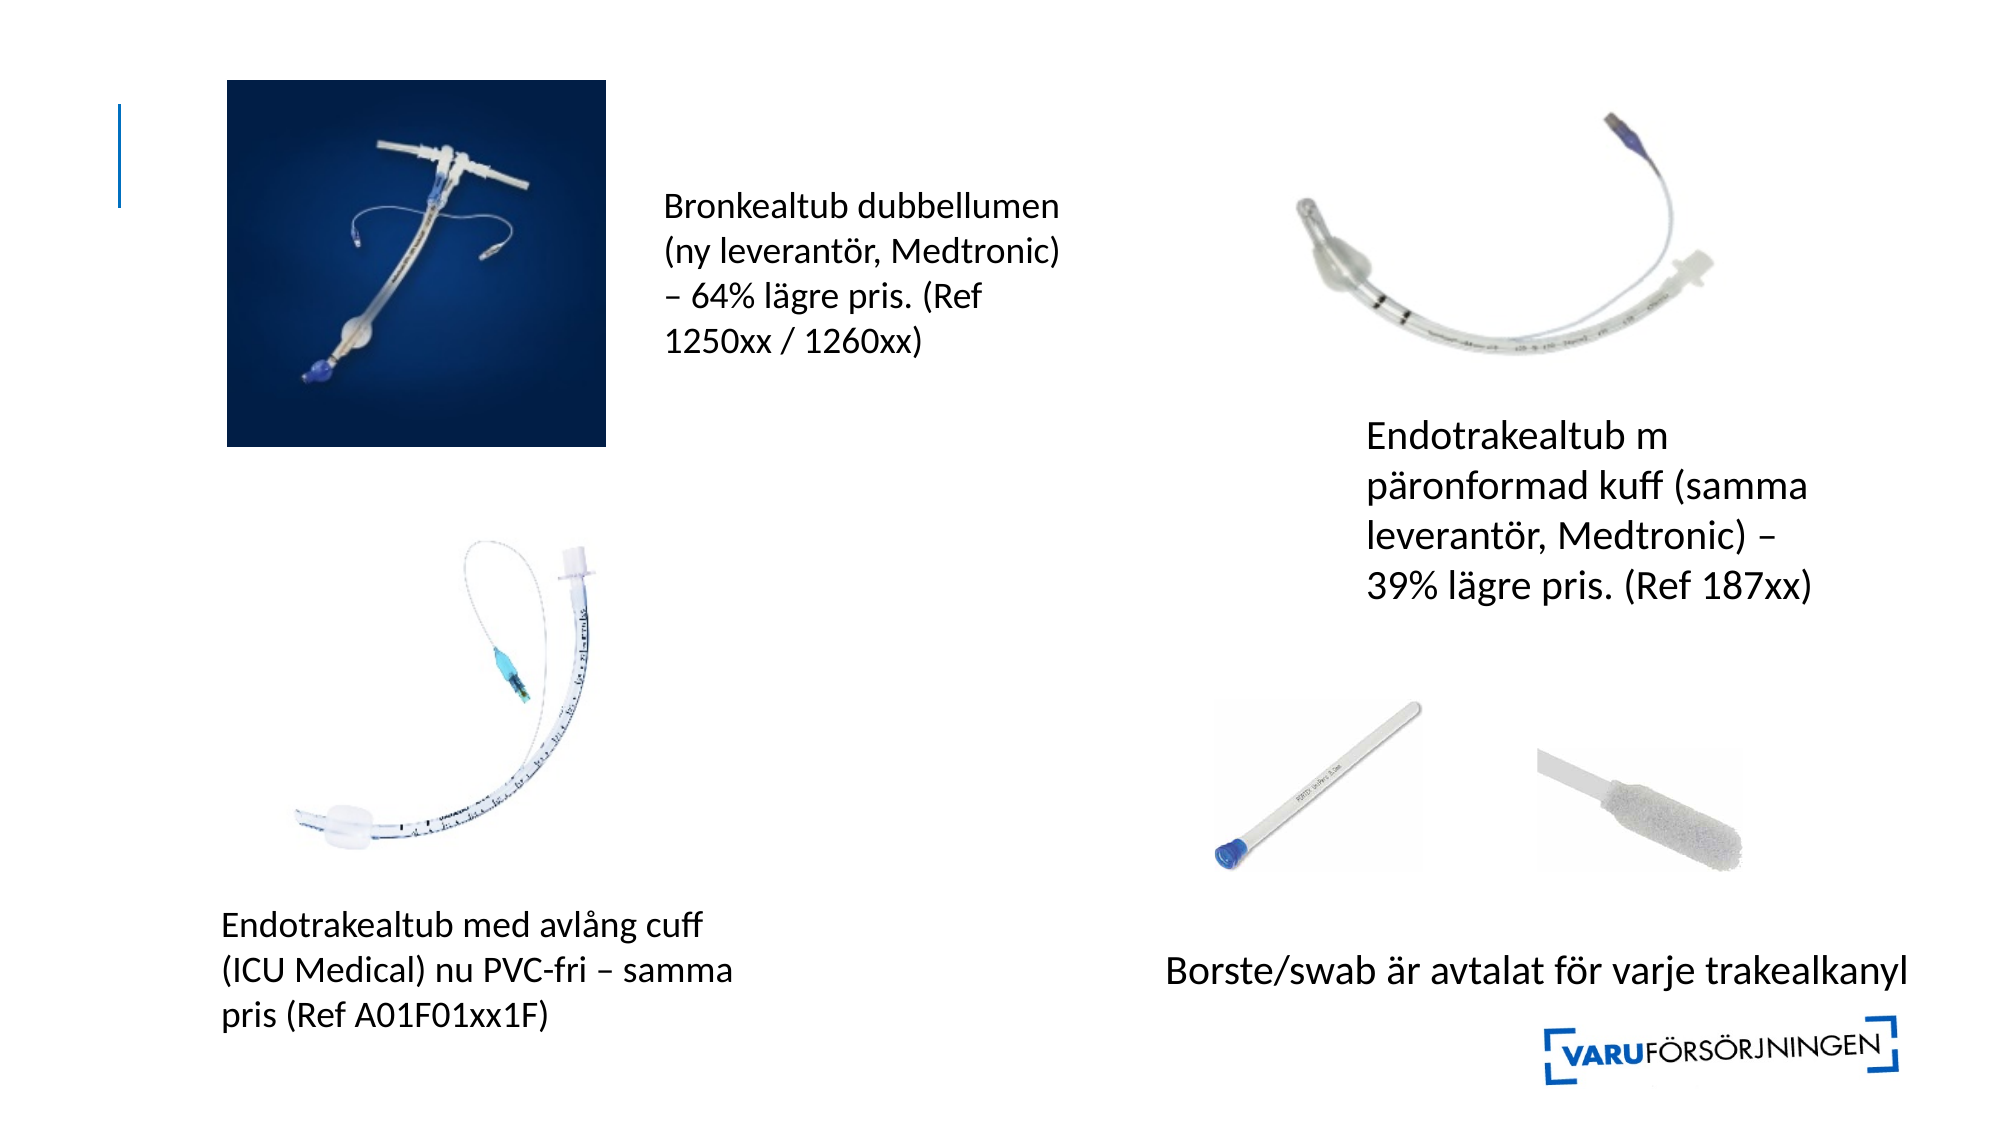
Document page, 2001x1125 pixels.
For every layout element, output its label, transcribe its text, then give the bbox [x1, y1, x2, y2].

picture [1537, 748, 1743, 872]
text_box Borste/swab är avtalat för varje trakealkanyl [1150, 935, 1925, 1001]
text_box Endotrakealtub med avlång cuff (ICU Medical) nu PVC-fri – samma pris (Ref A01F01xx1F) [206, 892, 763, 1043]
picture [1214, 699, 1423, 872]
text_box Endotrakealtub m päronformad kuff (samma leverantör, Medtronic) – 39% lägre pris. (Ref 187xx) [1351, 400, 1854, 616]
text_box Bronkealtub dubbellumen (ny leverantör, Medtronic) – 64% lägre pris. (Ref 1250xx / 1260xx) [648, 174, 1079, 369]
picture [1542, 1013, 1900, 1089]
picture [1224, 0, 1786, 525]
picture [227, 80, 606, 447]
picture [276, 516, 606, 872]
